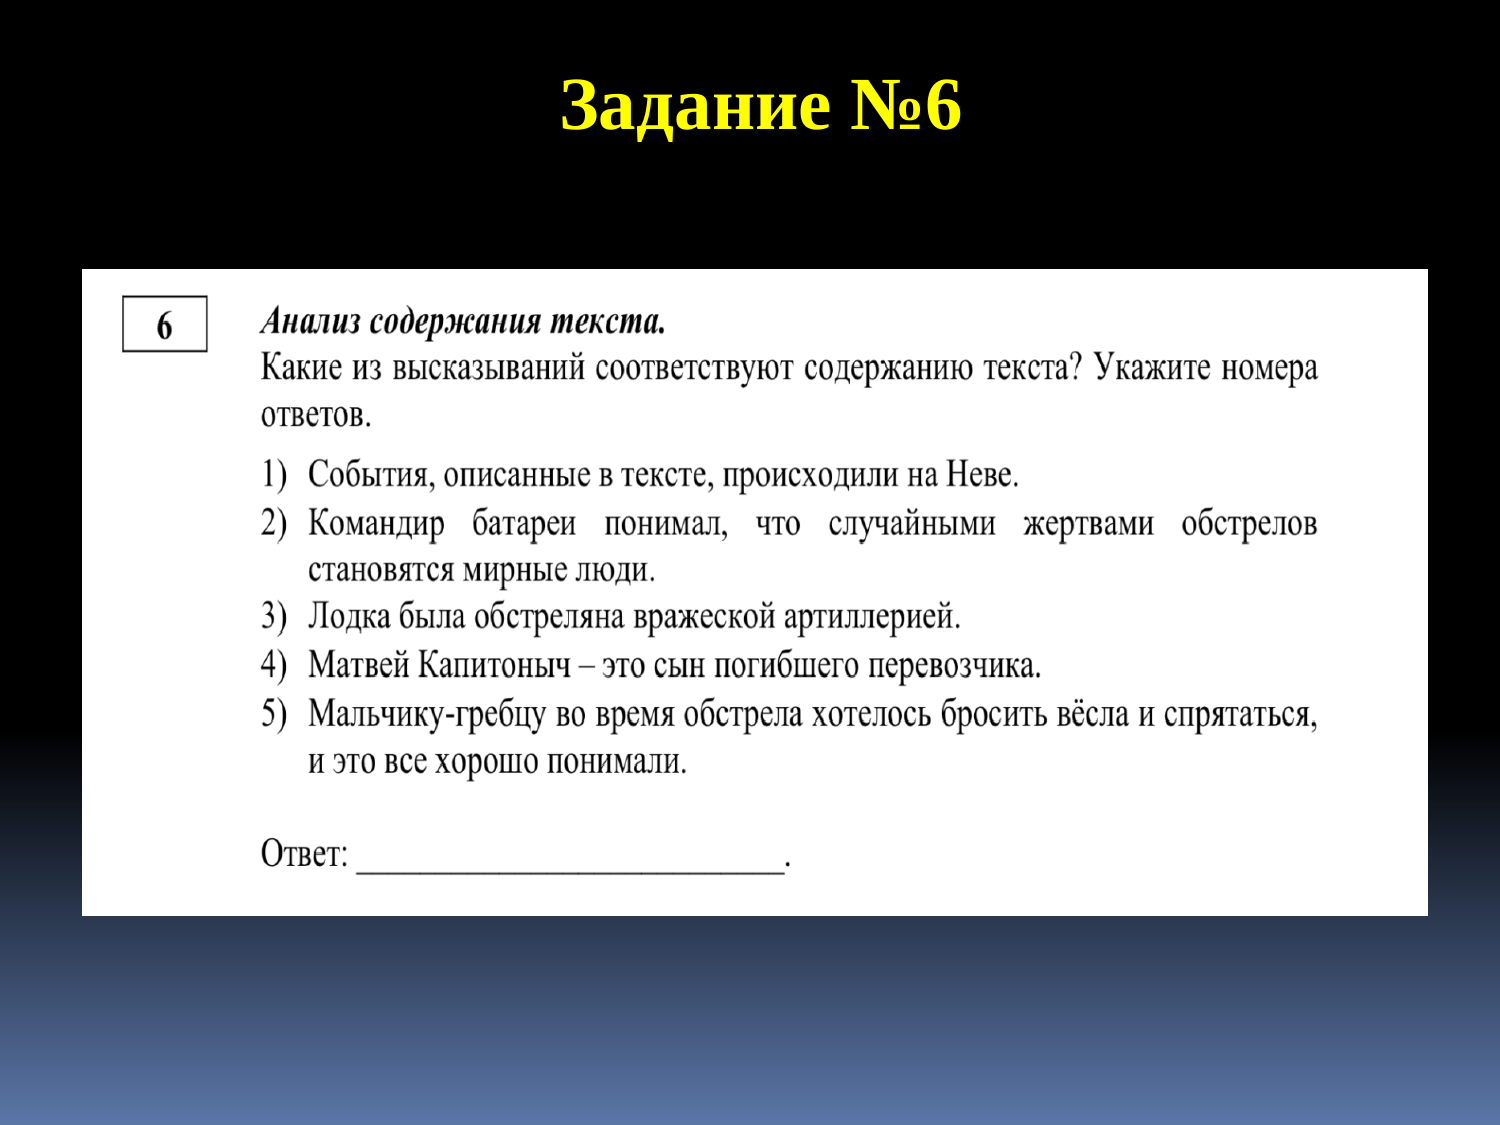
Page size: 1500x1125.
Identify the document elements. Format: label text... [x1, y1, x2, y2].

picture [81, 269, 1429, 917]
text_box Задание №6 [23, 46, 1500, 152]
